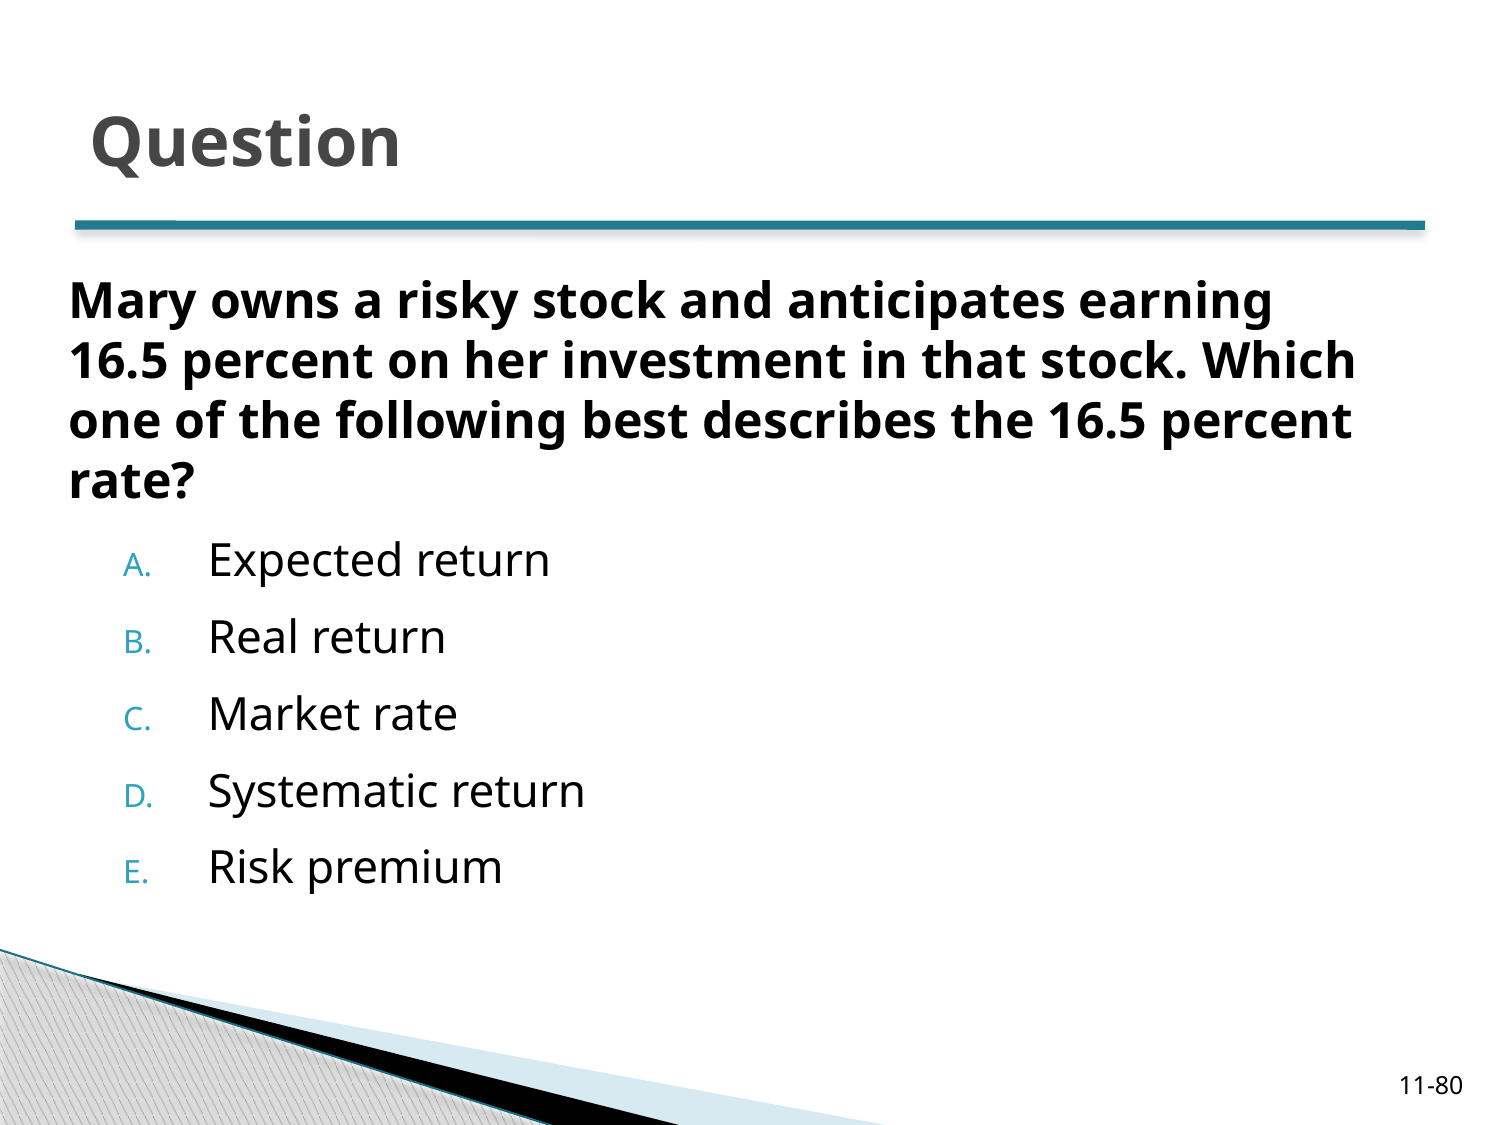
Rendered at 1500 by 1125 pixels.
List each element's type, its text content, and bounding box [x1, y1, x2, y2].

title Question [75, 45, 1425, 233]
list Mary owns a risky stock and anticipates earning 16.5 percent on her investment in that stock. Which one of the following best describes the 16.5 percent rate? Expected return Real return Market rate Systematic return Risk premium [36, 261, 1396, 989]
slide_number 11-80 [1256, 1051, 1479, 1112]
